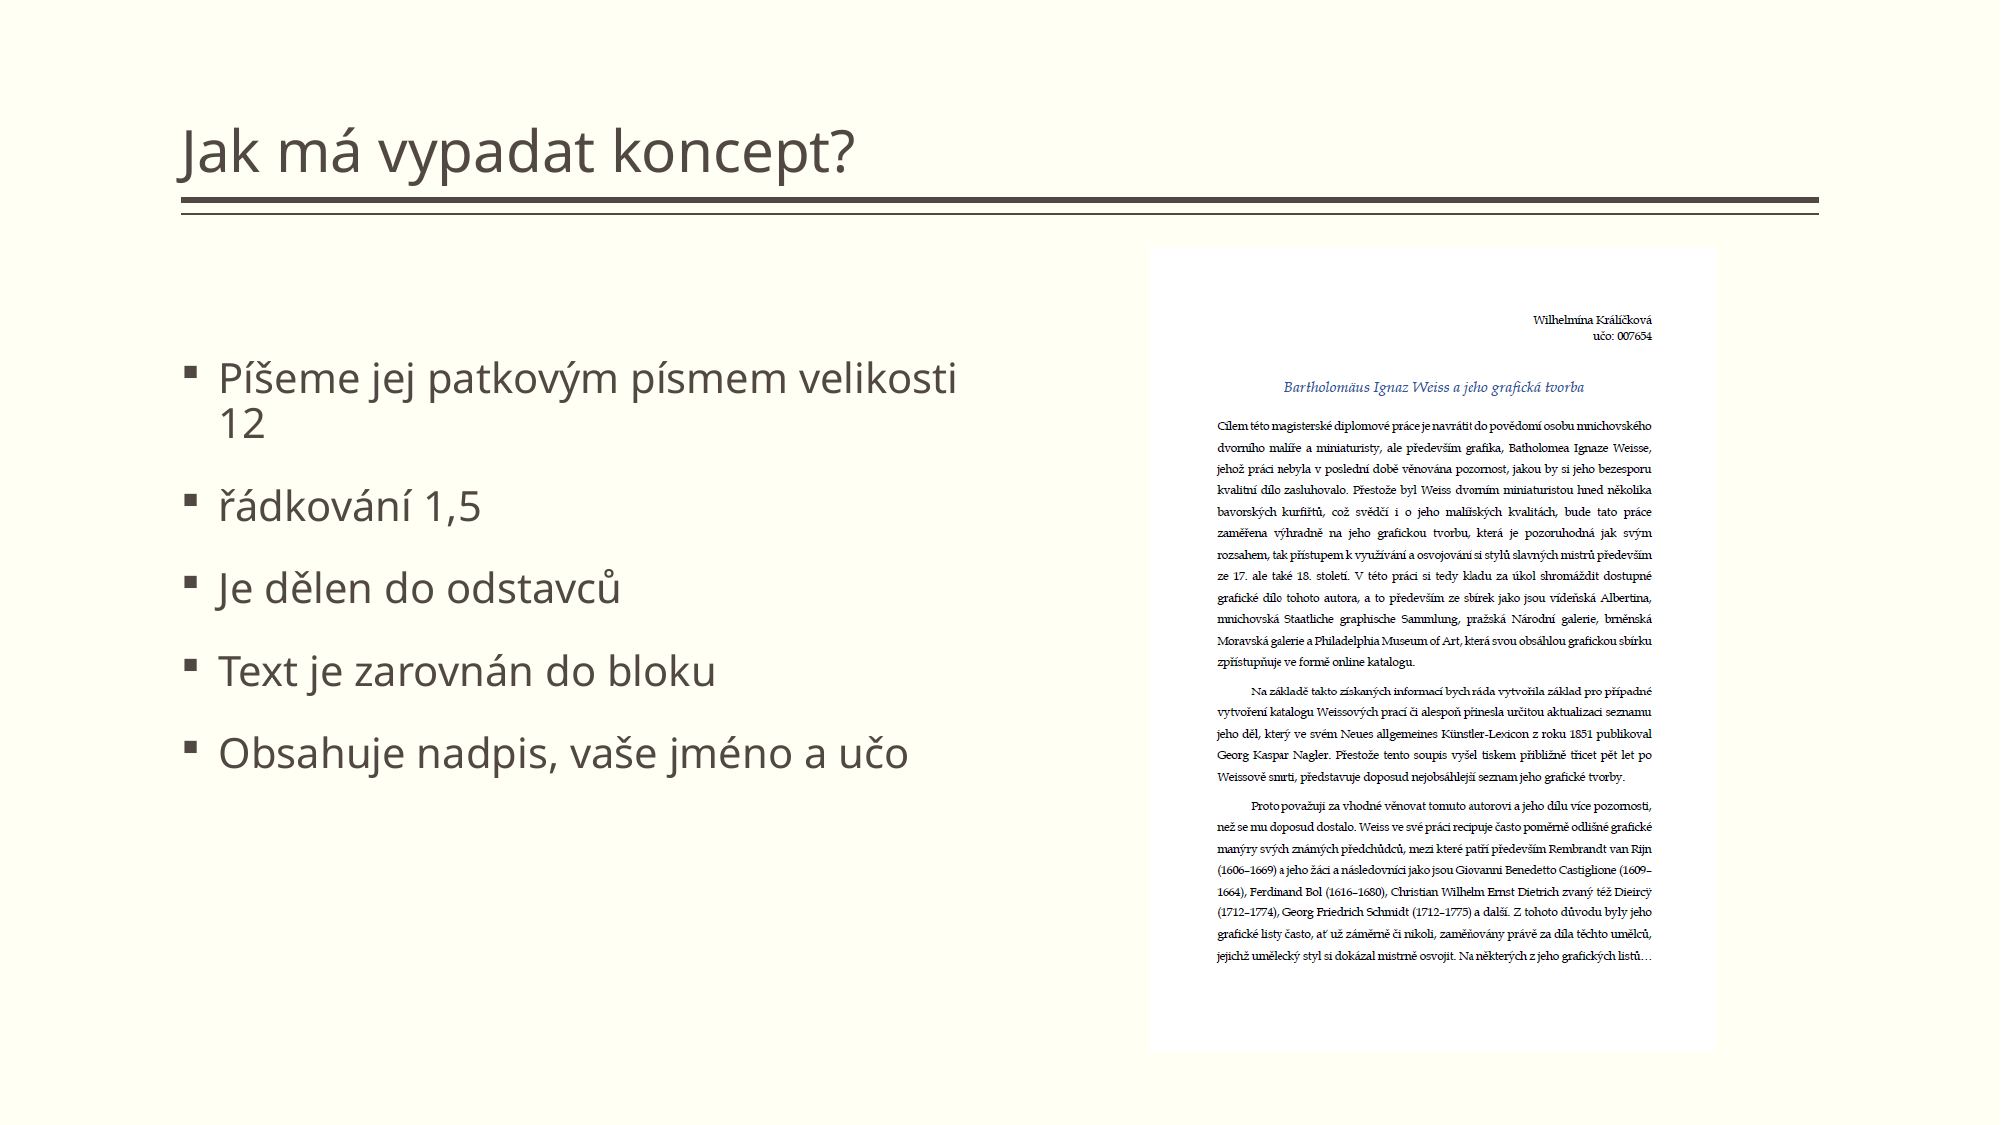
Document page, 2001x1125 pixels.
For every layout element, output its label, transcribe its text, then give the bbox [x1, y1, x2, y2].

list Píšeme jej patkovým písmem velikosti 12 řádkování 1,5 Je dělen do odstavců Text je zarovnán do bloku Obsahuje nadpis, vaše jméno a učo [181, 262, 988, 1013]
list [1149, 247, 1716, 1052]
title Jak má vypadat koncept? [181, 12, 1819, 193]
